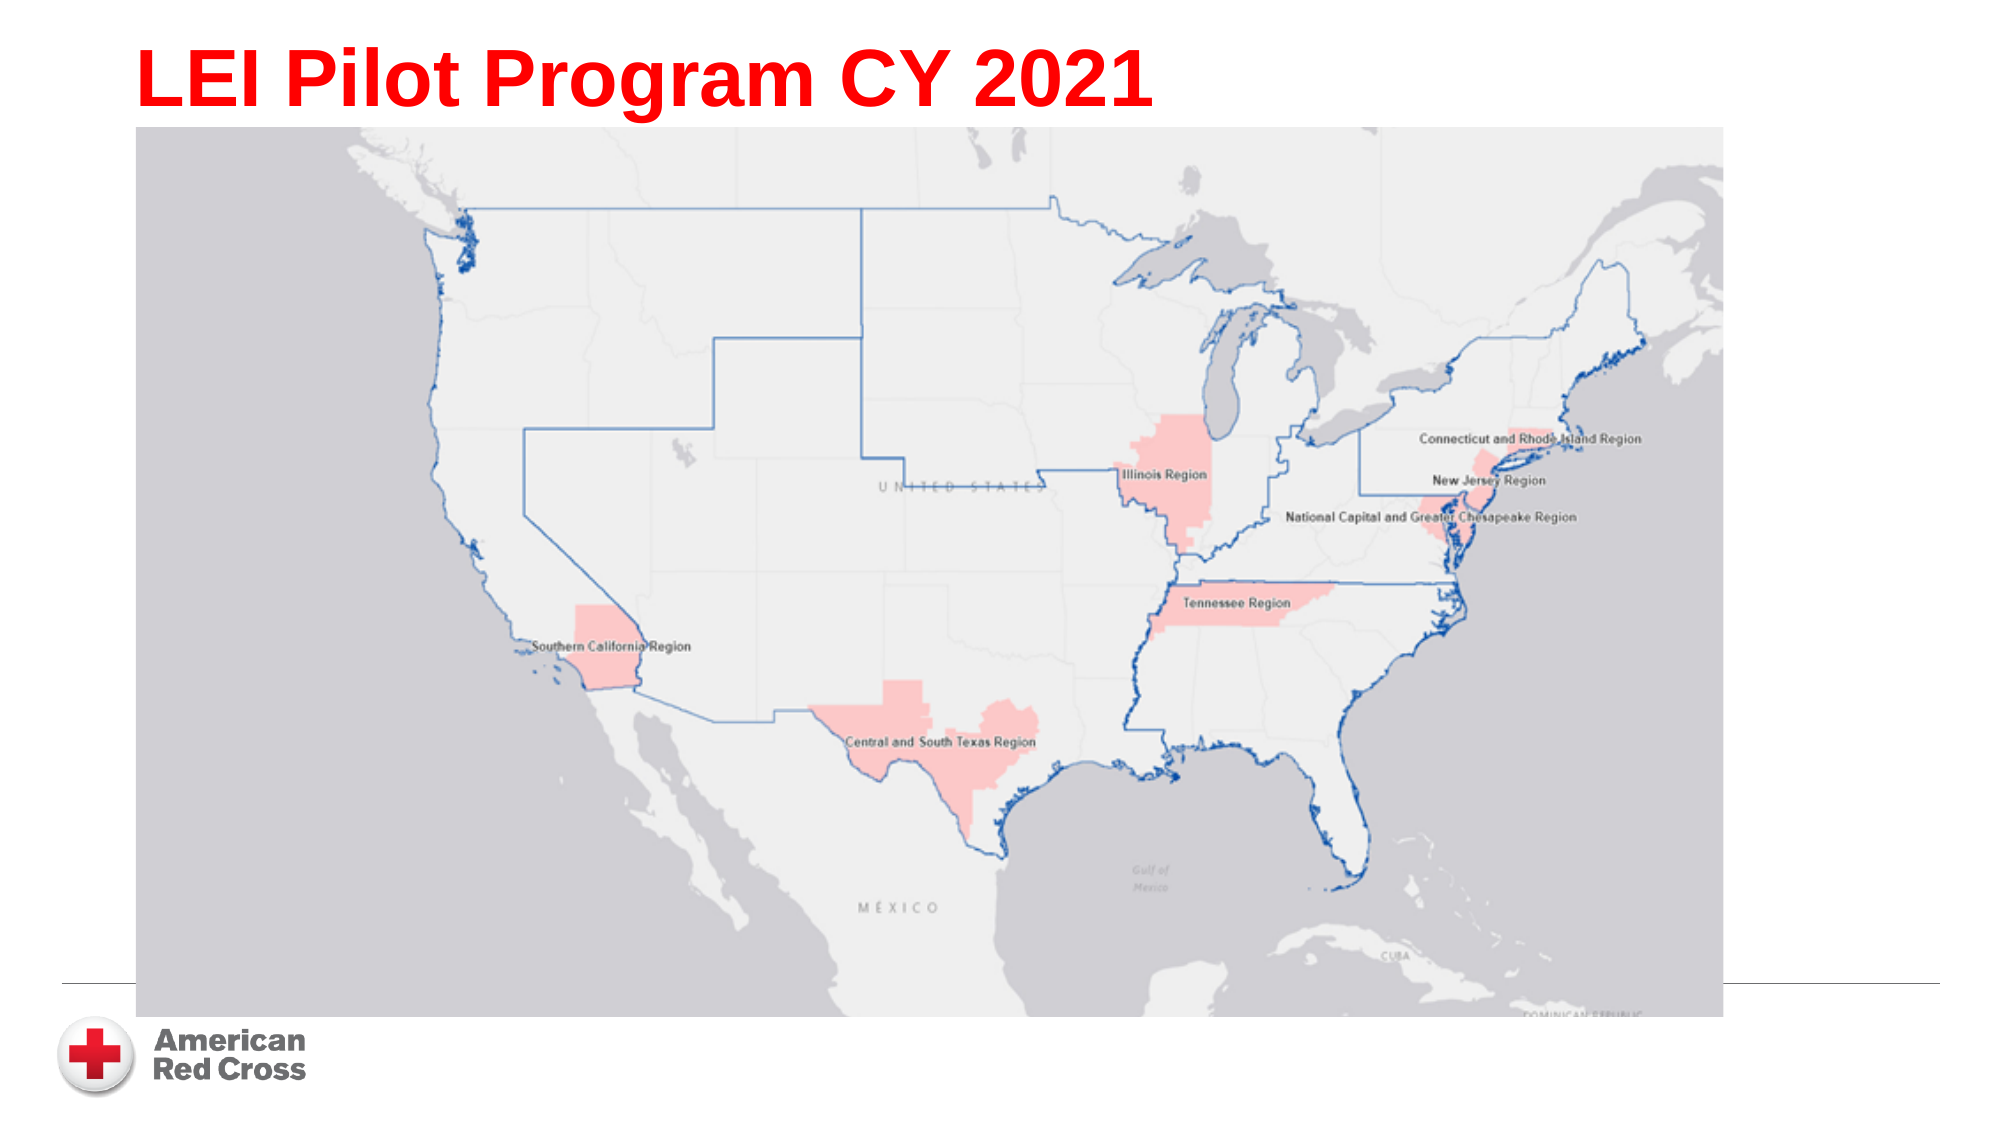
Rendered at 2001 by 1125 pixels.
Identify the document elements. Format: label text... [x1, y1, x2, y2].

picture [23, 127, 1724, 1125]
title LEI Pilot Program CY 2021 [135, 25, 1836, 124]
